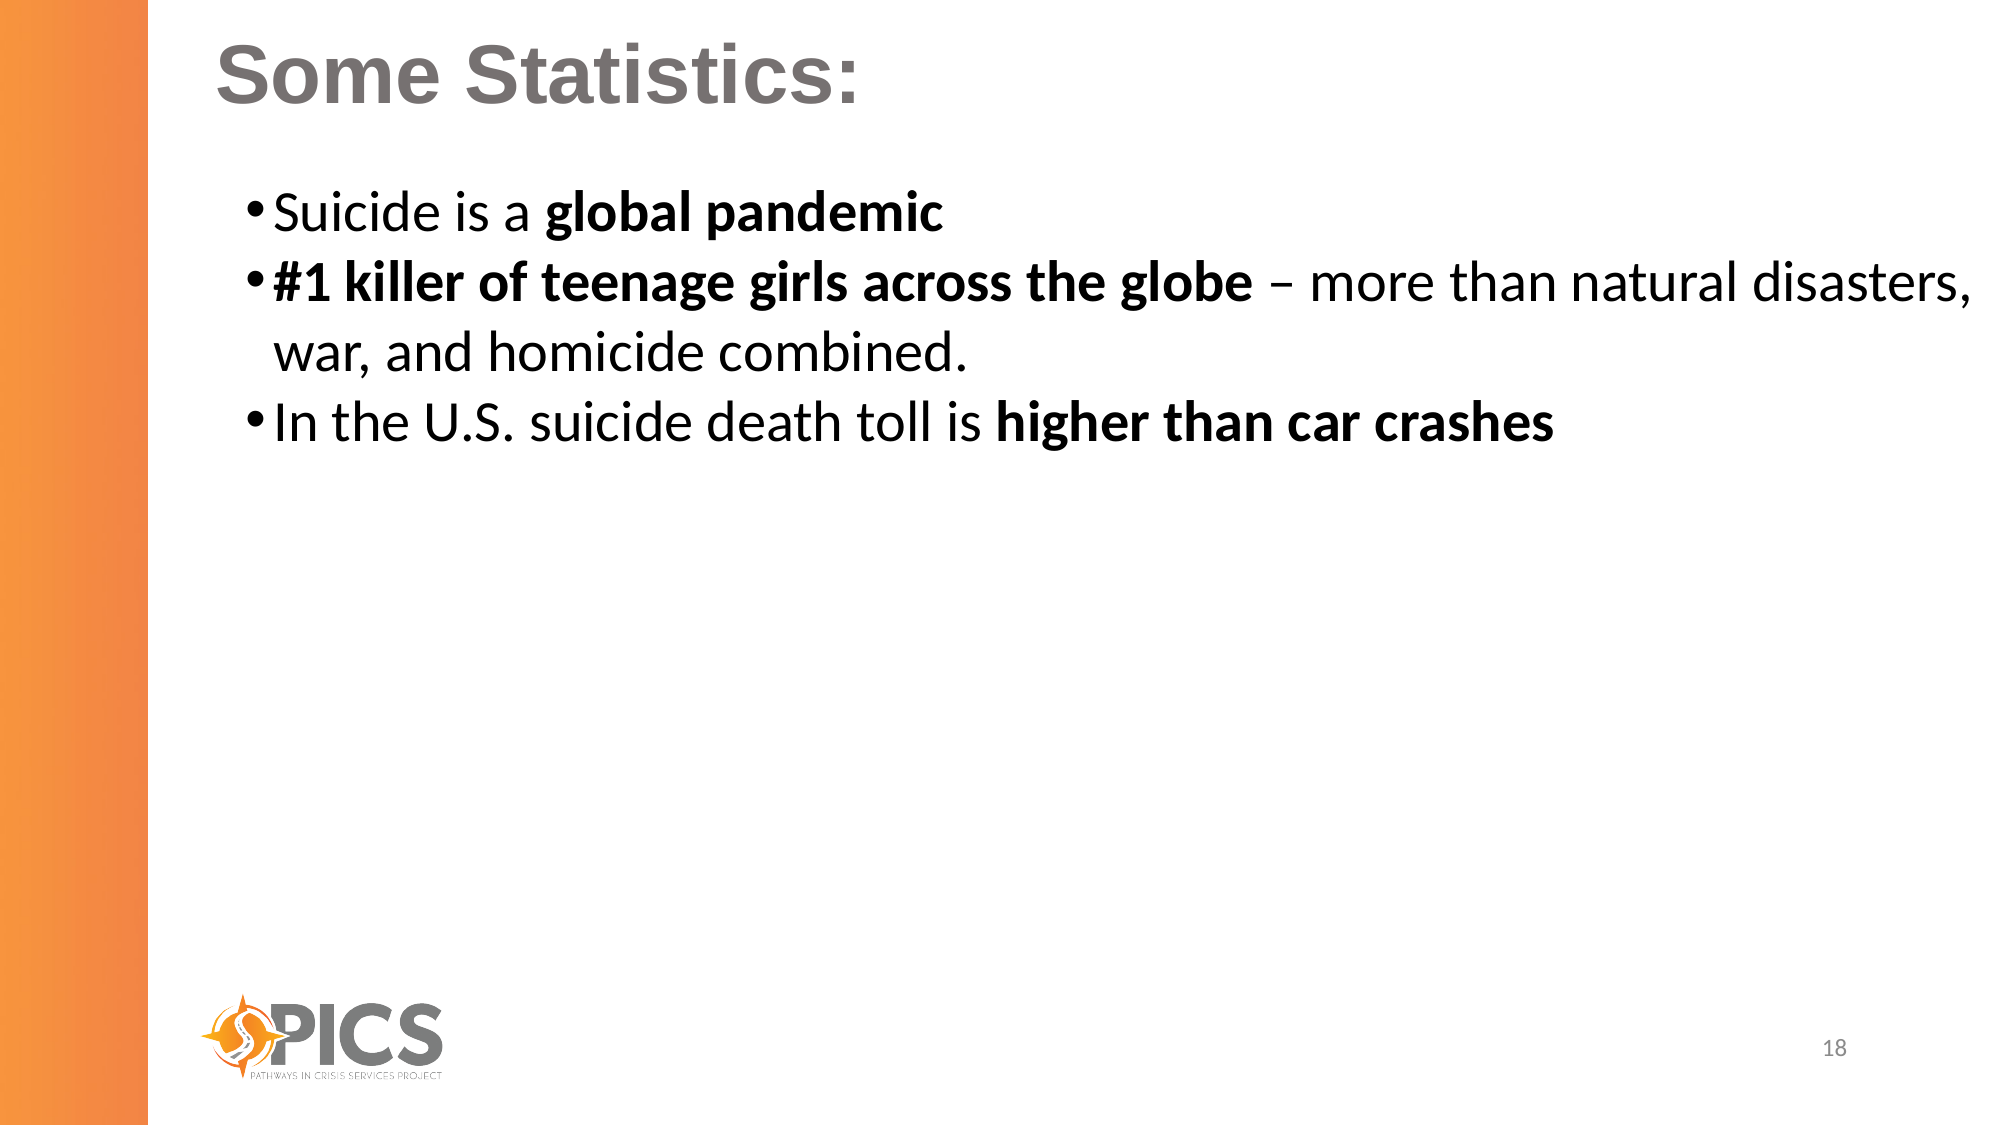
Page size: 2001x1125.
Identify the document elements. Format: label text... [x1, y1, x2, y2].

picture [0, 0, 529, 1125]
title Some Statistics: [200, 18, 886, 135]
text_box Suicide is a global pandemic #1 killer of teenage girls across the globe – more than natural disasters, war, and homicide combined. In the U.S. suicide death toll is higher than car crashes [230, 166, 1998, 461]
slide_number 18 [1412, 1016, 1863, 1077]
